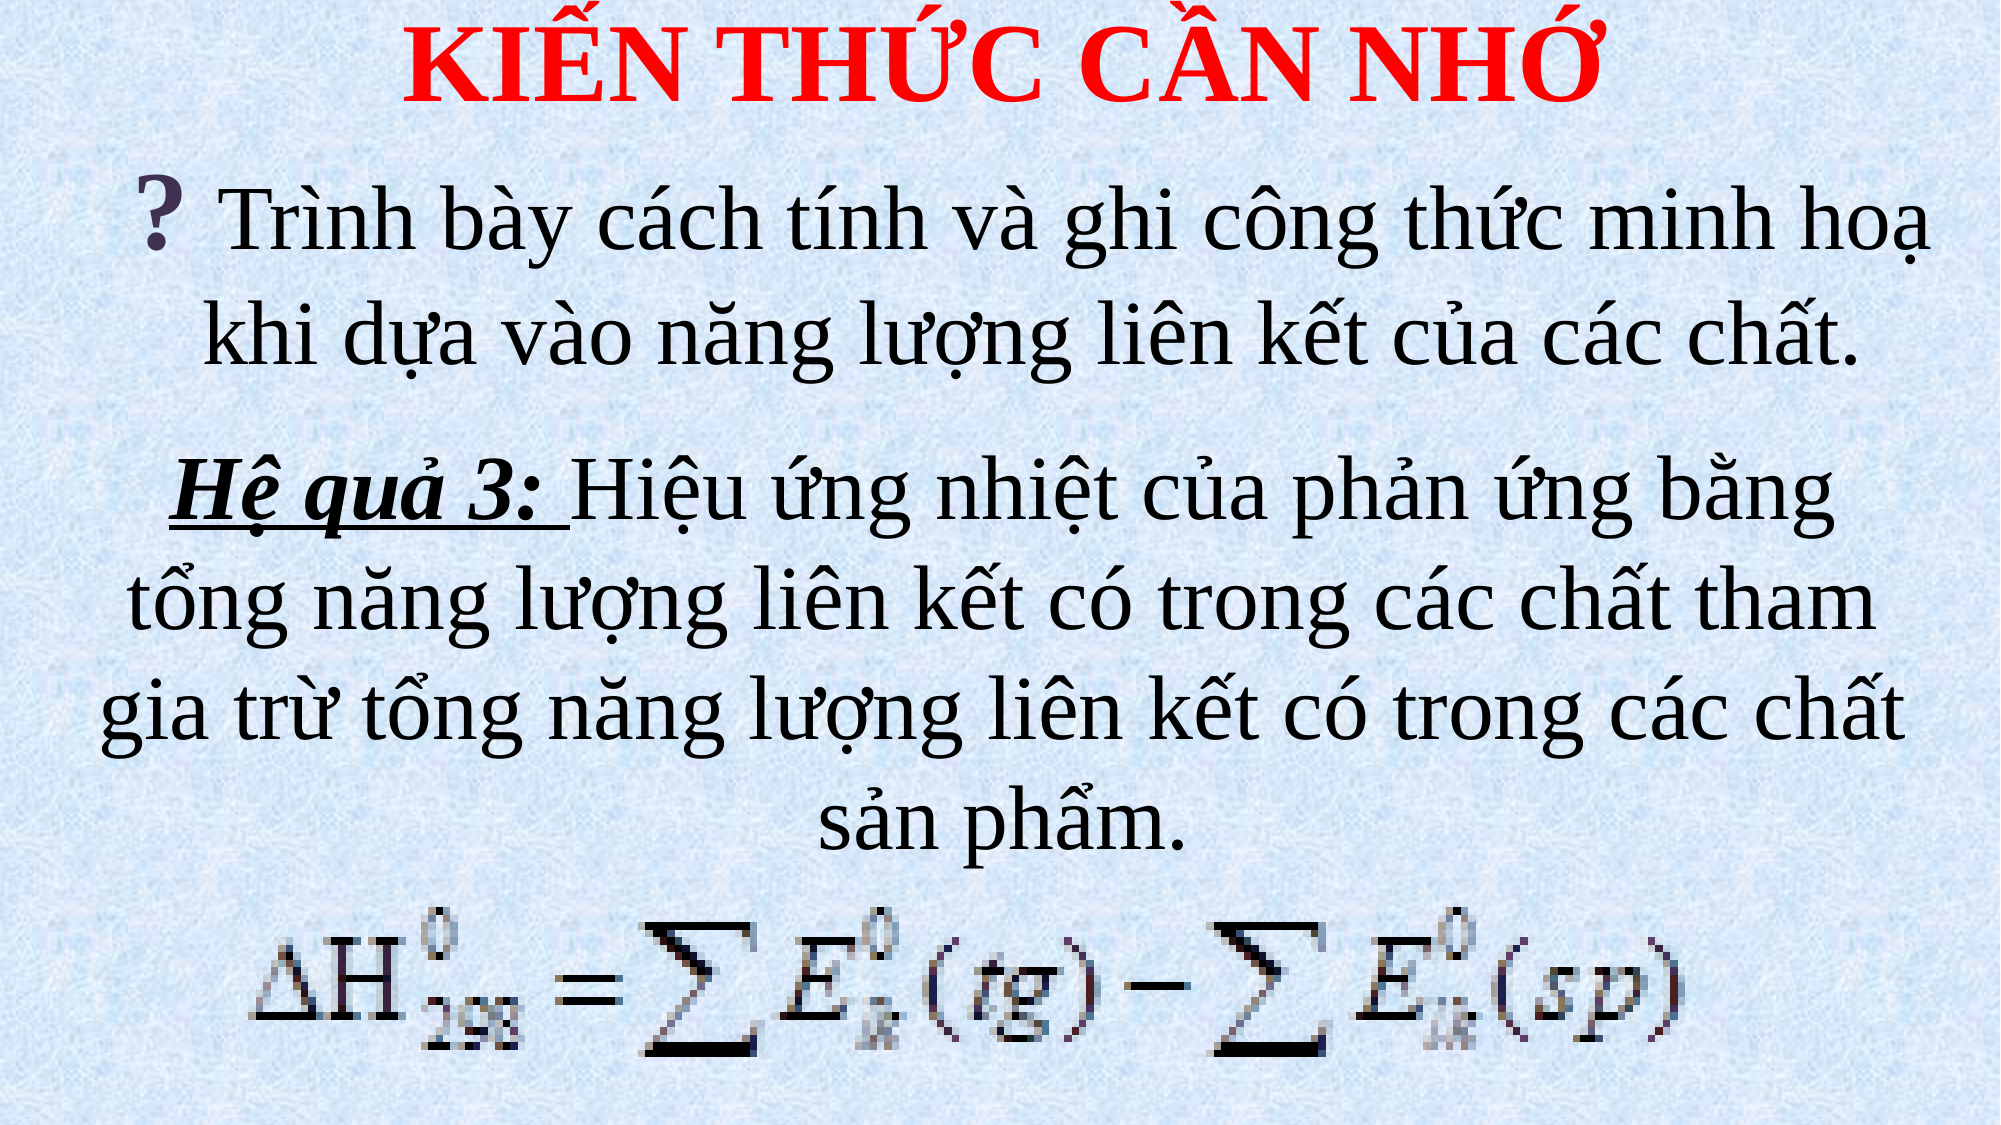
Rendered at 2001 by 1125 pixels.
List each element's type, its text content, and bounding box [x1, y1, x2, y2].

title KIẾN THỨC CẦN NHỚ [285, 4, 1723, 110]
picture [0, 0, 2001, 1125]
text_box ? Trình bày cách tính và ghi công thức minh hoạ khi dựa vào năng lượng liên kết của các chất. [68, 166, 2000, 354]
text_box Hệ quả 3: Hiệu ứng nhiệt của phản ứng bằng tổng năng lượng liên kết có trong các chất tham gia trừ tổng năng lượng liên kết có trong các chất sản phẩm. [69, 410, 1939, 886]
